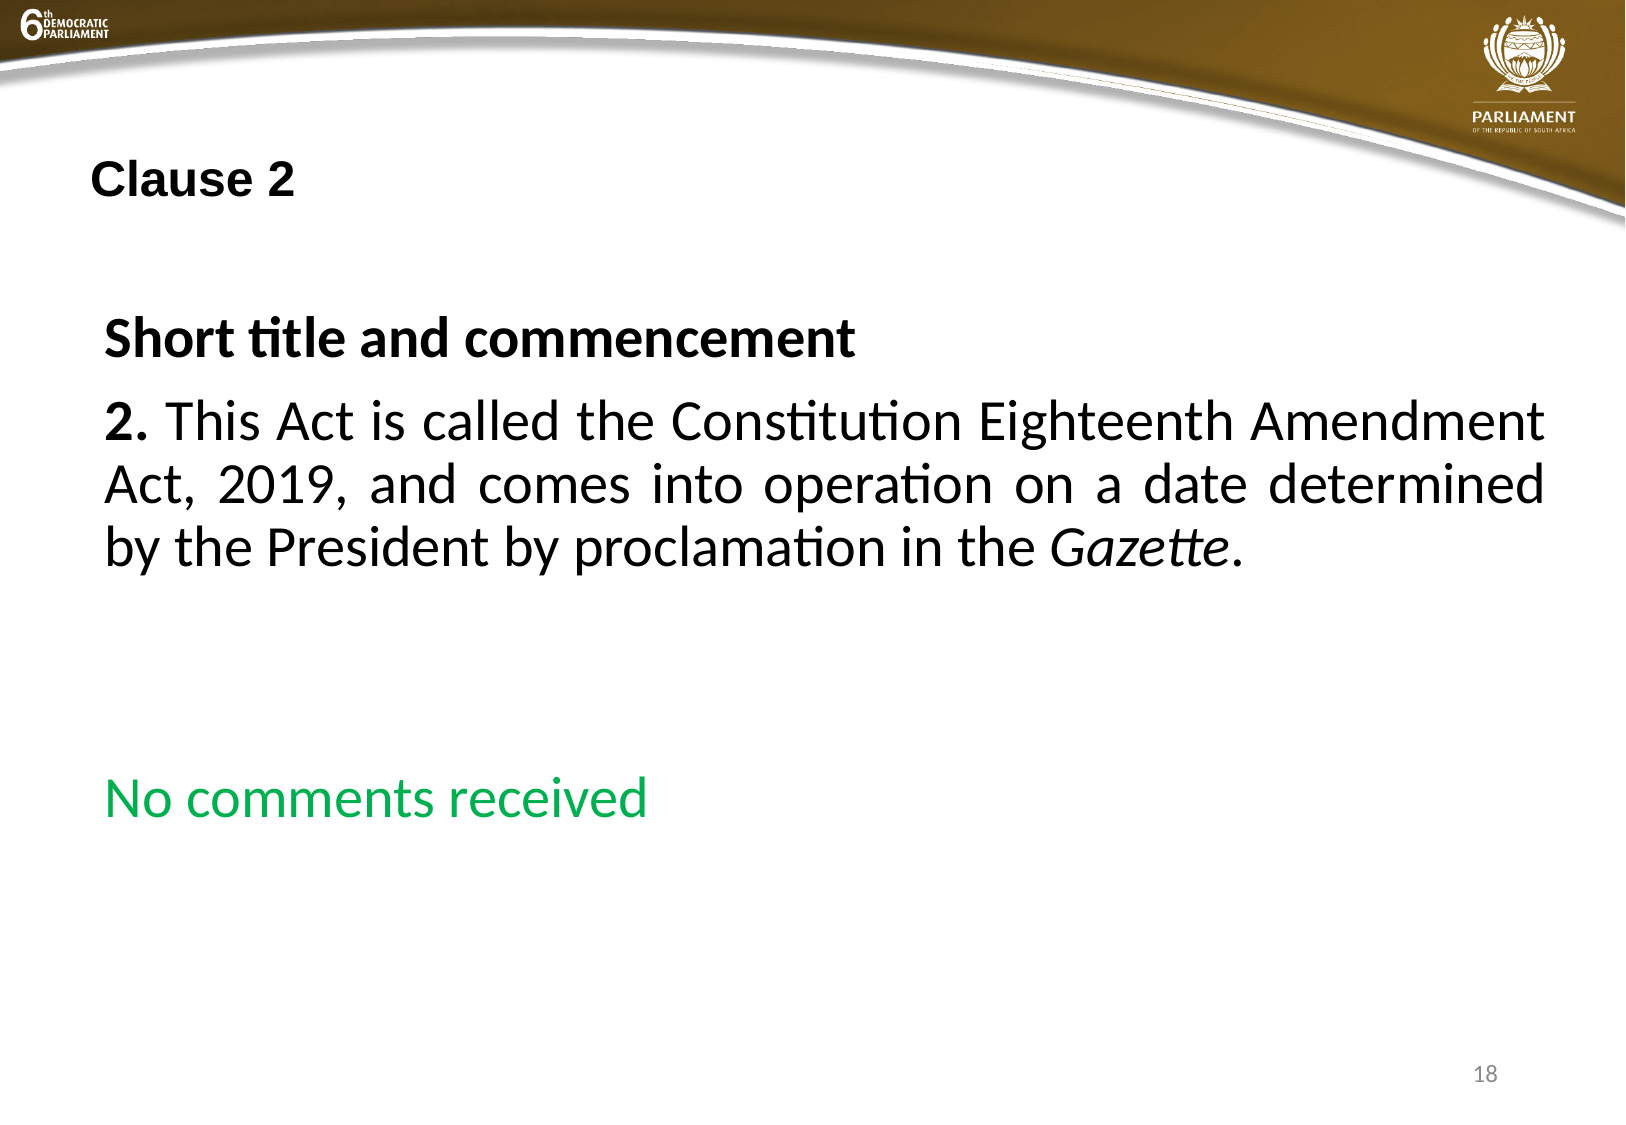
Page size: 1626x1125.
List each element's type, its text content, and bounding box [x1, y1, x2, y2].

title Clause 2 [75, 93, 1200, 269]
picture [0, 0, 1626, 1125]
slide_number 18 [1147, 1042, 1514, 1103]
list Short title and commencement 2. This Act is called the Constitution Eighteenth Amendment Act, 2019, and comes into operation on a date determined by the President by proclamation in the Gazette. No comments received [89, 299, 1562, 1066]
